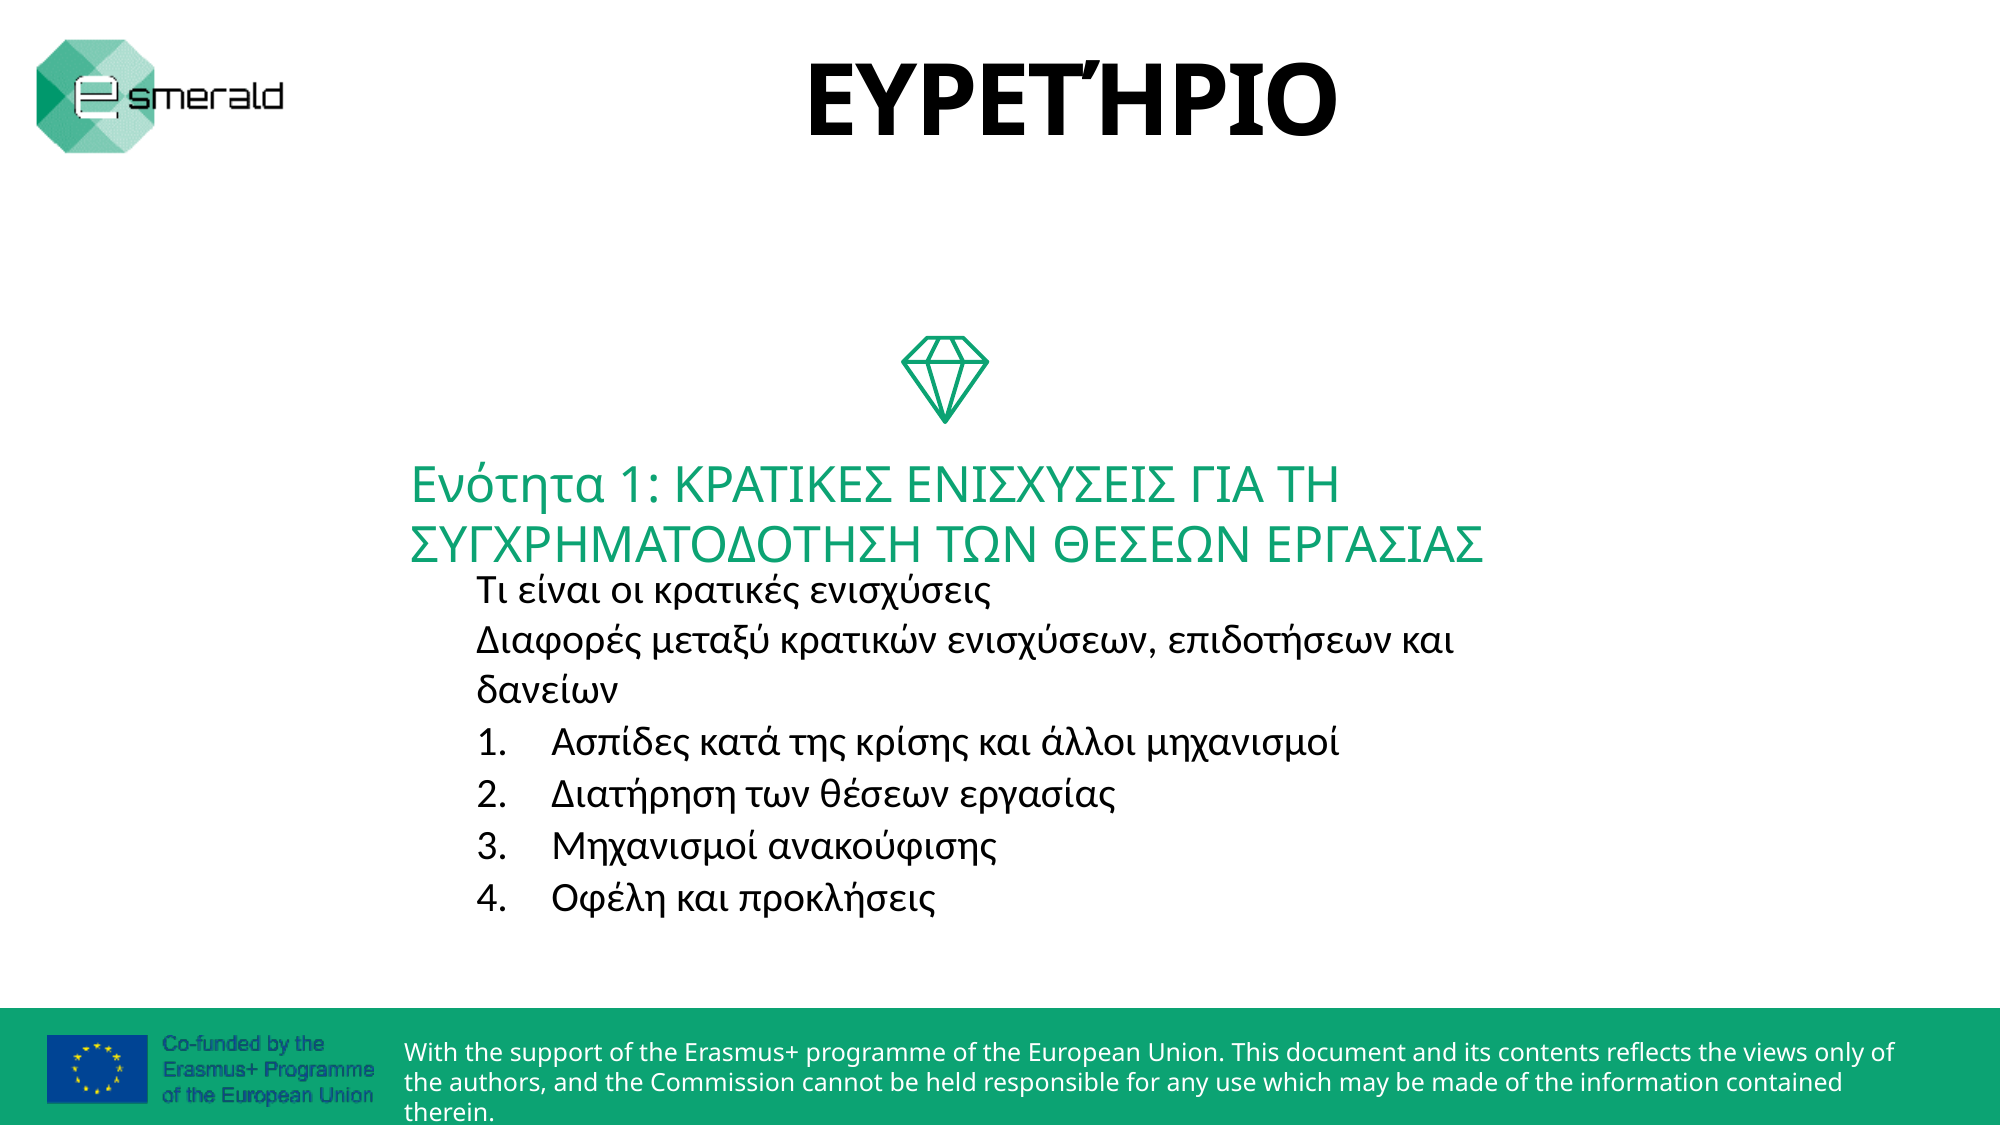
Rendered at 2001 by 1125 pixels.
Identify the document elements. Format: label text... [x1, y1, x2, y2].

picture [47, 1035, 374, 1107]
text_box ΕΥΡΕΤΉΡΙΟ [800, 33, 1408, 156]
text_box Ενότητα 1: ΚΡΑΤΙΚΕΣ ΕΝΙΣΧΥΣΕΙΣ ΓΙΑ ΤΗ ΣΥΓΧΡΗΜΑΤΟΔΟΤΗΣΗ ΤΩΝ ΘΕΣΕΩΝ ΕΡΓΑΣΙΑΣ [395, 444, 1598, 640]
picture [15, 18, 302, 169]
text_box [901, 335, 990, 425]
text_box Τι είναι οι κρατικές ενισχύσεις Διαφορές μεταξύ κρατικών ενισχύσεων, επιδοτήσεων και δανείων Ασπίδες κατά της κρίσης και άλλοι μηχανισμοί Διατήρηση των θέσεων εργασίας Μηχανισμοί ανακούφισης Οφέλη και προκλήσεις [461, 554, 1561, 928]
